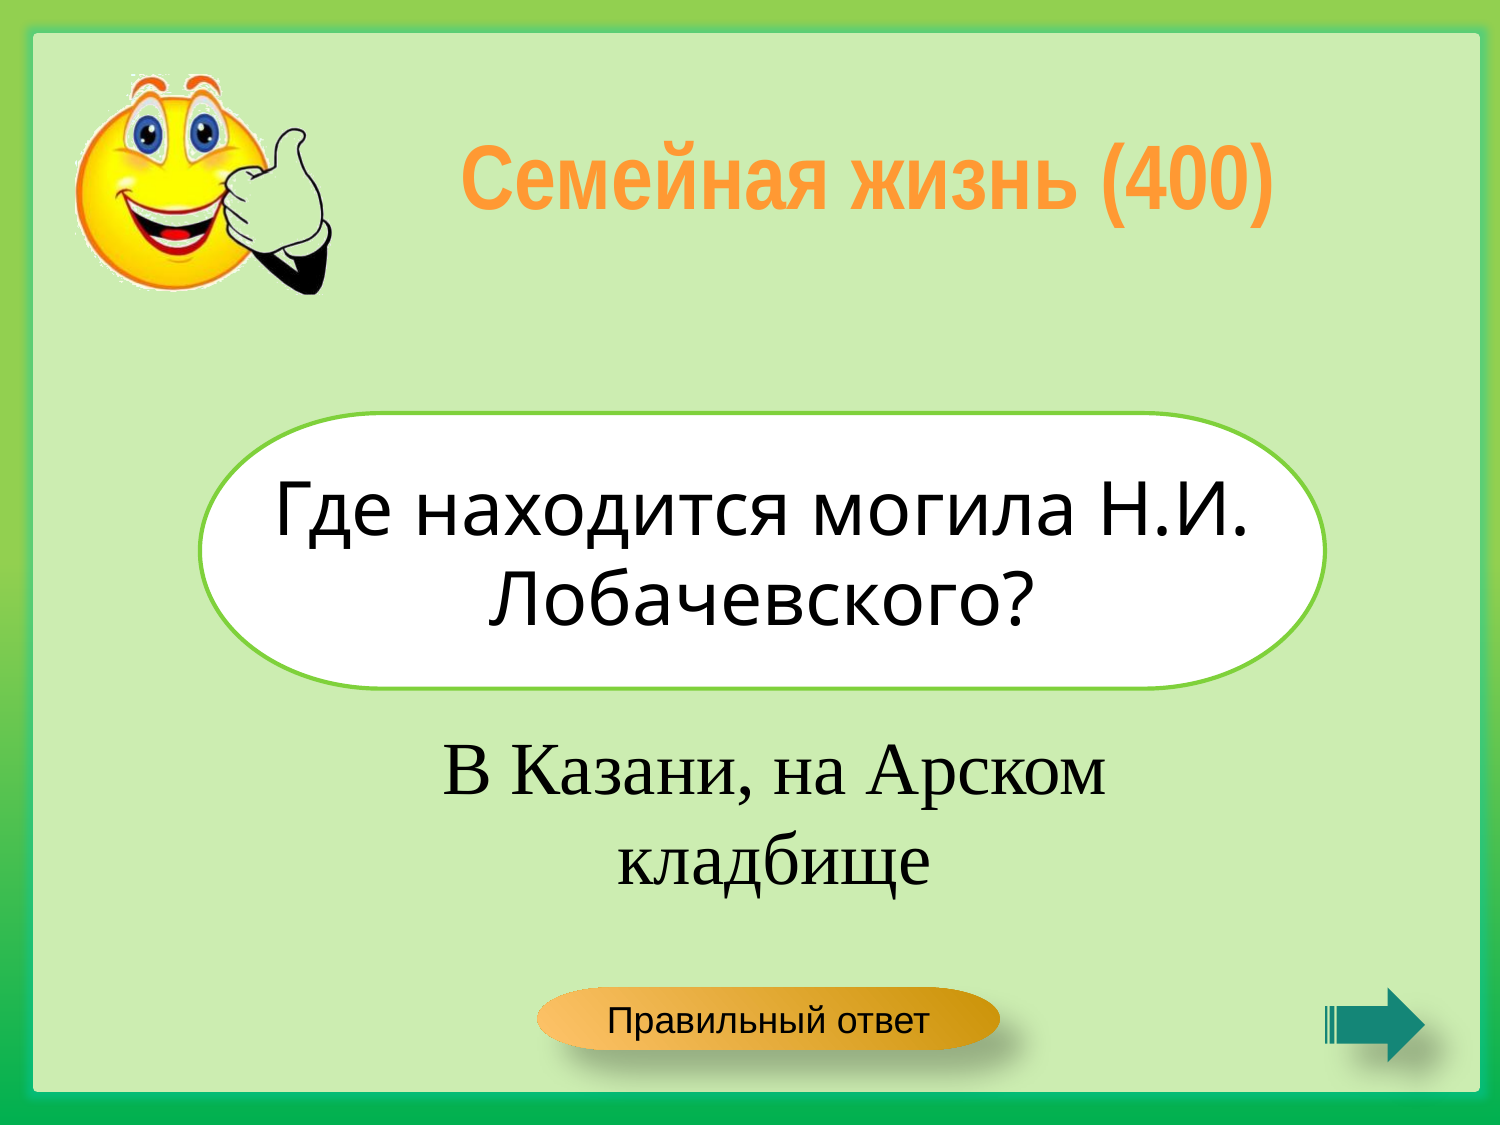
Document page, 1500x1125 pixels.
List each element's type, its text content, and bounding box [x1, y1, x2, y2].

text_box [1329, 1006, 1335, 1044]
text_box Семейная жизнь (400) [374, 120, 1363, 225]
text_box Правильный ответ [537, 987, 1000, 1050]
text_box Где находится могила Н.И. Лобачевского? [197, 410, 1328, 691]
text_box [1336, 987, 1426, 1063]
text_box В Казани, на Арском кладбище [262, 712, 1288, 908]
picture [74, 74, 332, 295]
